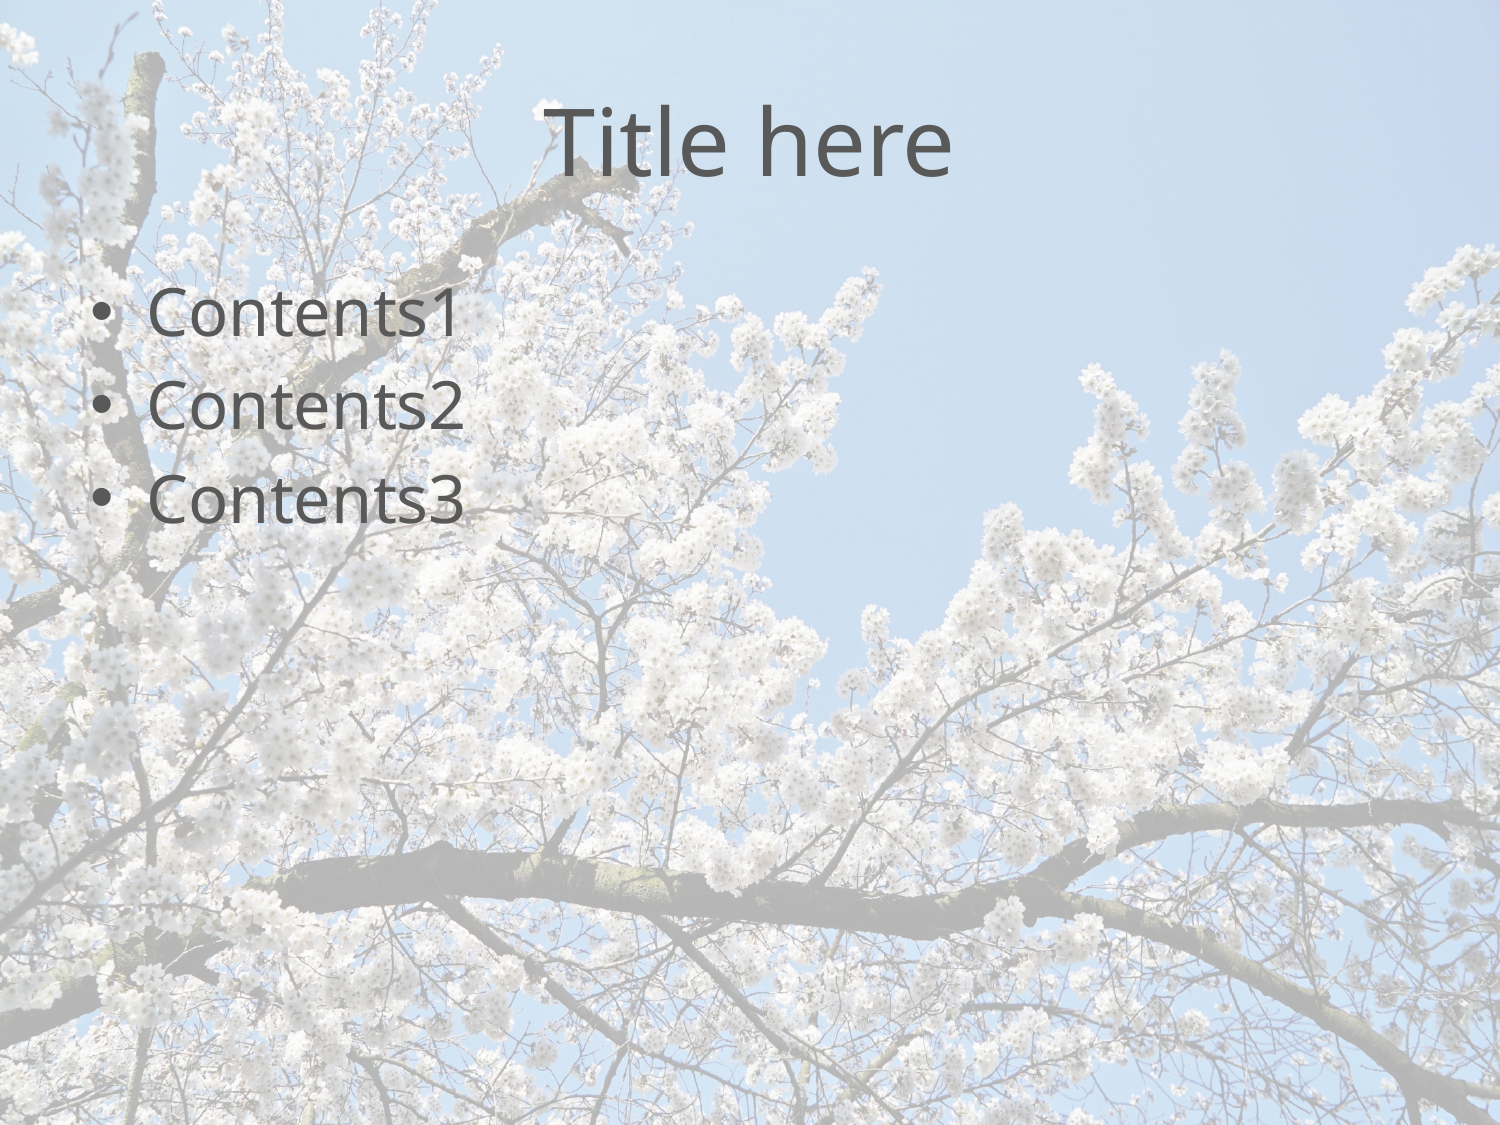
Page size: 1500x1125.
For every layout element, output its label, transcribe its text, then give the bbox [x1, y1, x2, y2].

title Title here [75, 45, 1425, 233]
list Contents1 Contents2 Contents3 [75, 262, 1425, 1005]
text_box [0, 0, 1500, 1125]
